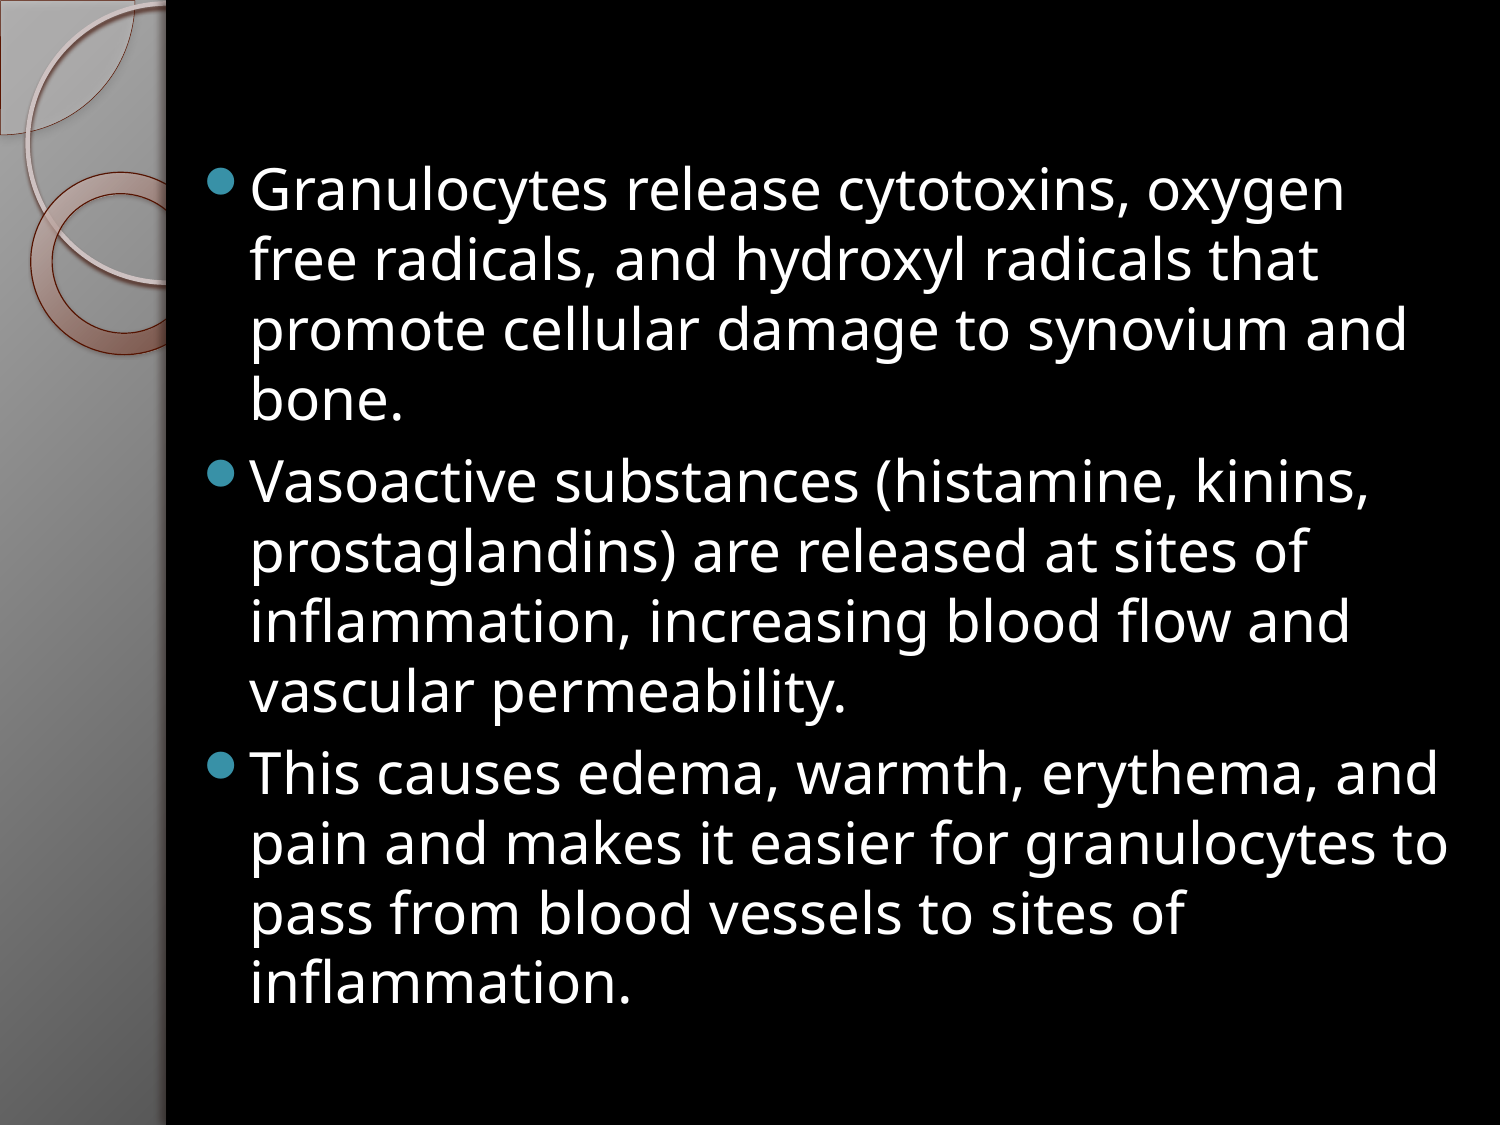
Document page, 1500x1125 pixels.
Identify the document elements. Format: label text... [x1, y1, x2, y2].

list Granulocytes release cytotoxins, oxygen free radicals, and hydroxyl radicals that promote cellular damage to synovium and bone. Vasoactive substances (histamine, kinins, prostaglandins) are released at sites of inflammation, increasing blood flow and vascular permeability. This causes edema, warmth, erythema, and pain and makes it easier for granulocytes to pass from blood vessels to sites of inflammation. [174, 62, 1466, 1063]
